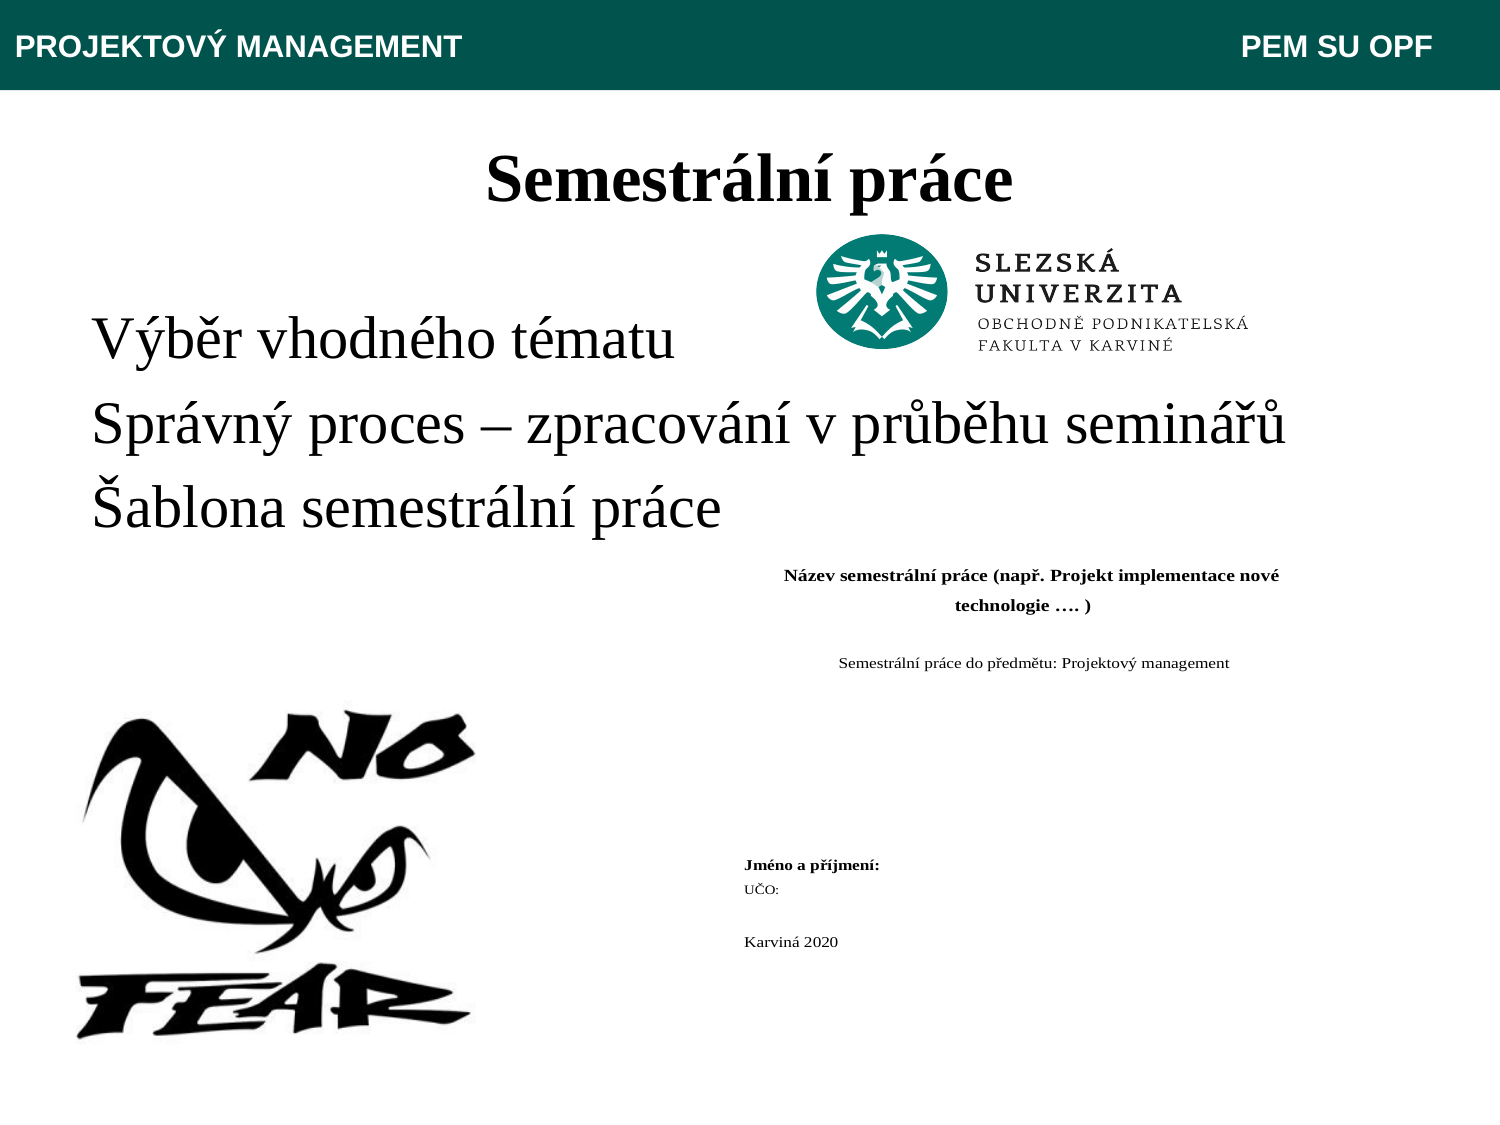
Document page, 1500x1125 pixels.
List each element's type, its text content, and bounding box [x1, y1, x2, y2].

picture [38, 680, 514, 1071]
title Semestrální práce [111, 113, 1388, 235]
text_box PROJEKTOVÝ MANAGEMENT PEM SU OPF [0, 0, 1500, 92]
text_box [743, 234, 1304, 987]
list Výběr vhodného tématu Správný proces – zpracování v průběhu seminářů Šablona semestrální práce [76, 290, 1412, 1071]
